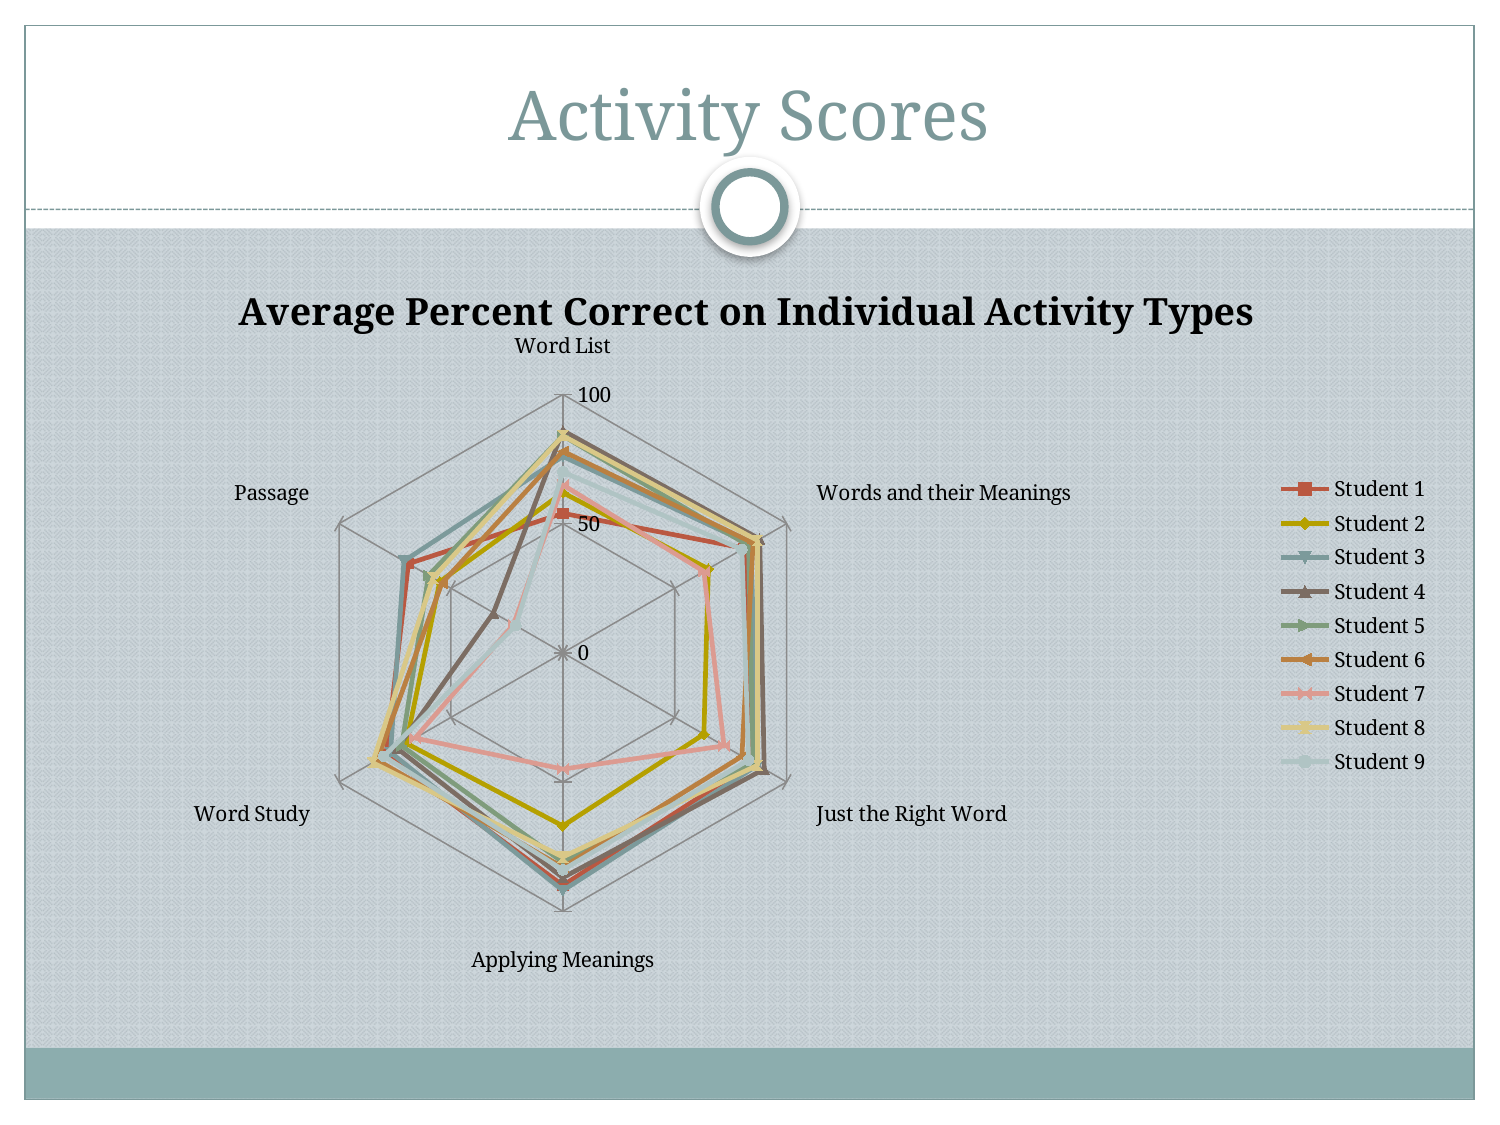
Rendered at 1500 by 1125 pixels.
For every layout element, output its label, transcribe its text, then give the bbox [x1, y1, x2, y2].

title Activity Scores [49, 37, 1450, 162]
chart [49, 250, 1445, 1001]
